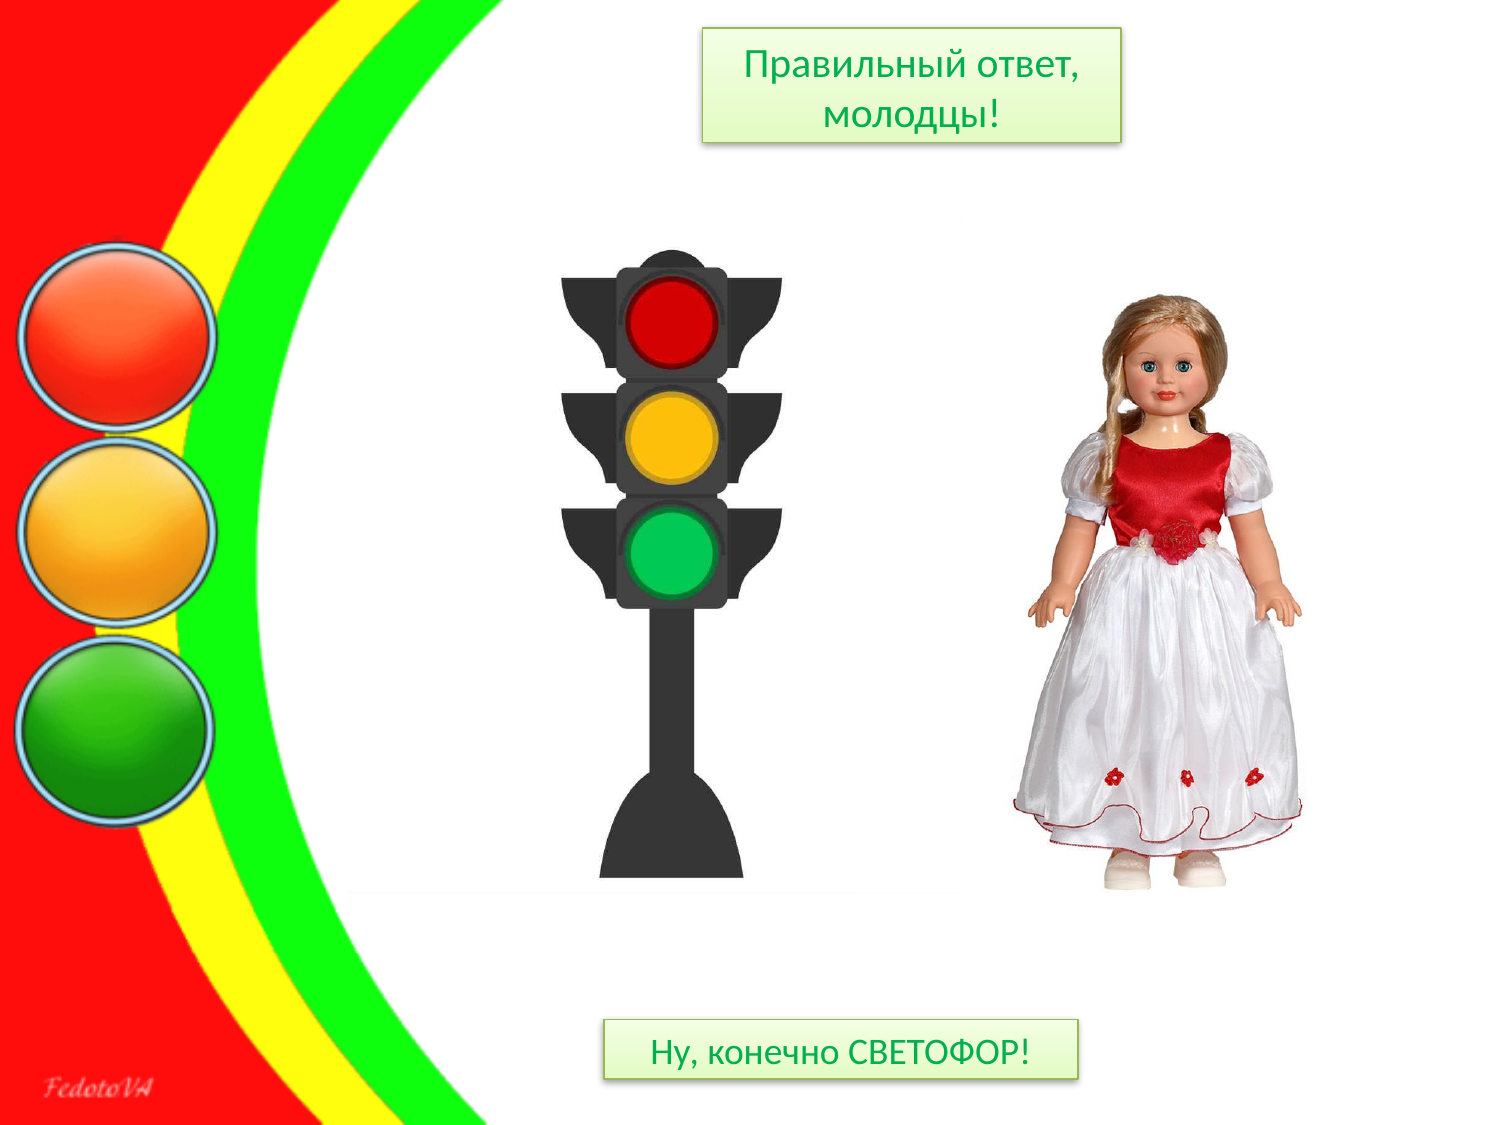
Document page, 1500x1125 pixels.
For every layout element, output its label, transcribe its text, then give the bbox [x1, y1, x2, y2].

text_box Правильный ответ, молодцы! [702, 27, 1122, 143]
text_box Ну, конечно СВЕТОФОР! [603, 1019, 1079, 1080]
text_box [591, 19, 1500, 80]
picture [0, 0, 1500, 1125]
